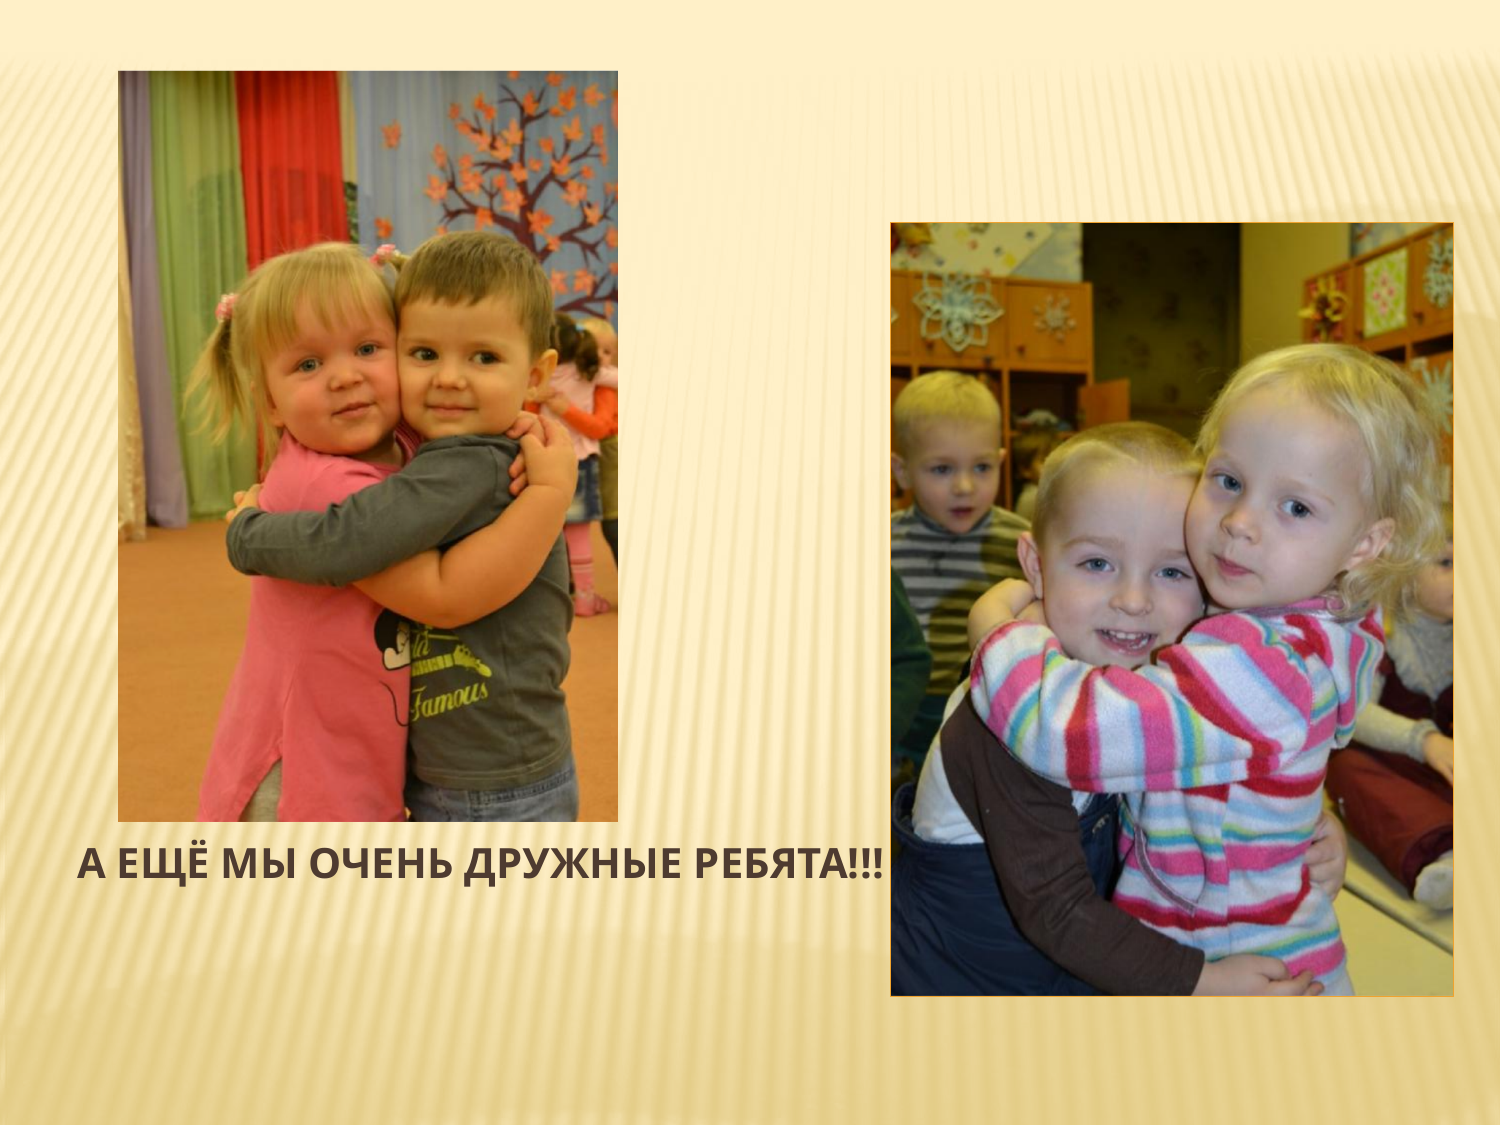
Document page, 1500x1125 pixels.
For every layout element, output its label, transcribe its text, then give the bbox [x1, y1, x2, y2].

title А ещё мы очень дружные ребята!!! [62, 819, 780, 905]
picture [784, 223, 1500, 891]
picture [891, 901, 1453, 995]
picture [118, 707, 618, 821]
picture [0, 71, 744, 697]
